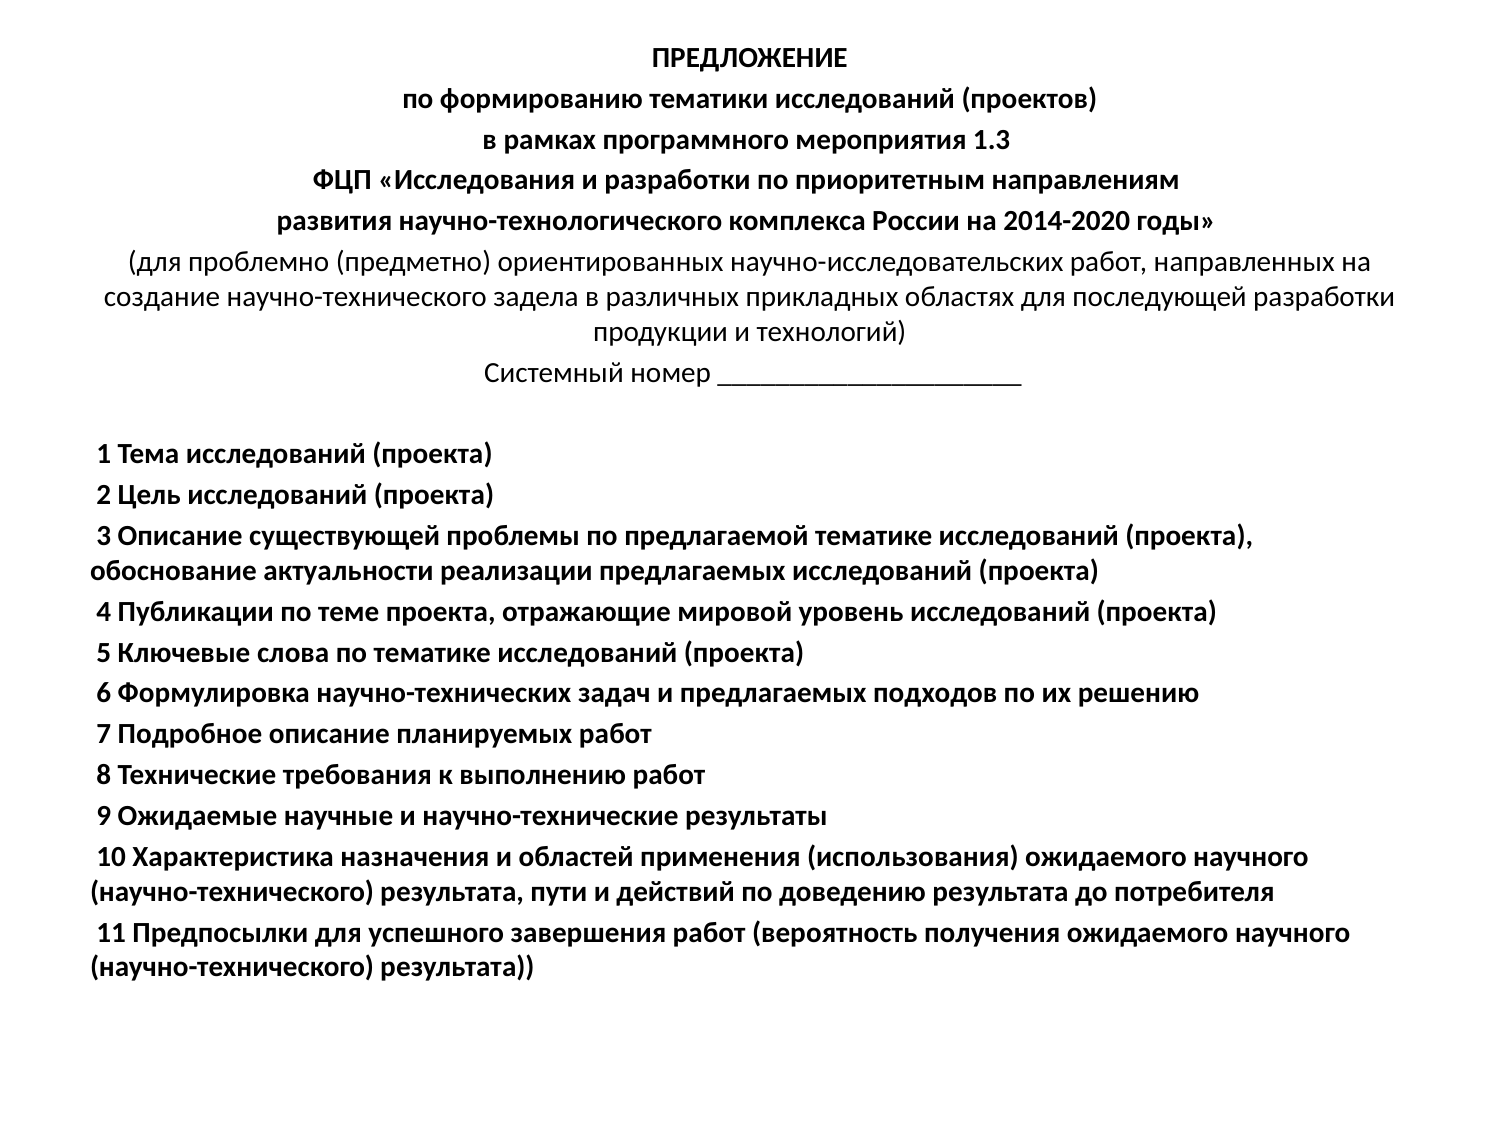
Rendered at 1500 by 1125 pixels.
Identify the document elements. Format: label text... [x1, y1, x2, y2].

list ПРЕДЛОЖЕНИЕ по формированию тематики исследований (проектов) в рамках программного мероприятия 1.3 ФЦП «Исследования и разработки по приоритетным направлениям развития научно-технологического комплекса России на 2014-2020 годы» (для проблемно (предметно) ориентированных научно-исследовательских работ, направленных на создание научно-технического задела в различных прикладных областях для последующей разработки продукции и технологий) Системный номер _____________________ 1 Тема исследований (проекта) 2 Цель исследований (проекта) 3 Описание существующей проблемы по предлагаемой тематике исследований (проекта), обоснование актуальности реализации предлагаемых исследований (проекта) 4 Публикации по теме проекта, отражающие мировой уровень исследований (проекта) 5 Ключевые слова по тематике исследований (проекта) 6 Формулировка научно-технических задач и предлагаемых подходов по их решению 7 Подробное описание планируемых работ 8 Технические требования к выполнению работ 9 Ожидаемые научные и научно-технические результаты 10 Характеристика назначения и областей применения (использования) ожидаемого научного (научно-технического) результата, пути и действий по доведению результата до потребителя 11 Предпосылки для успешного завершения работ (вероятность получения ожидаемого научного (научно-технического) результата)) [75, 30, 1425, 1083]
